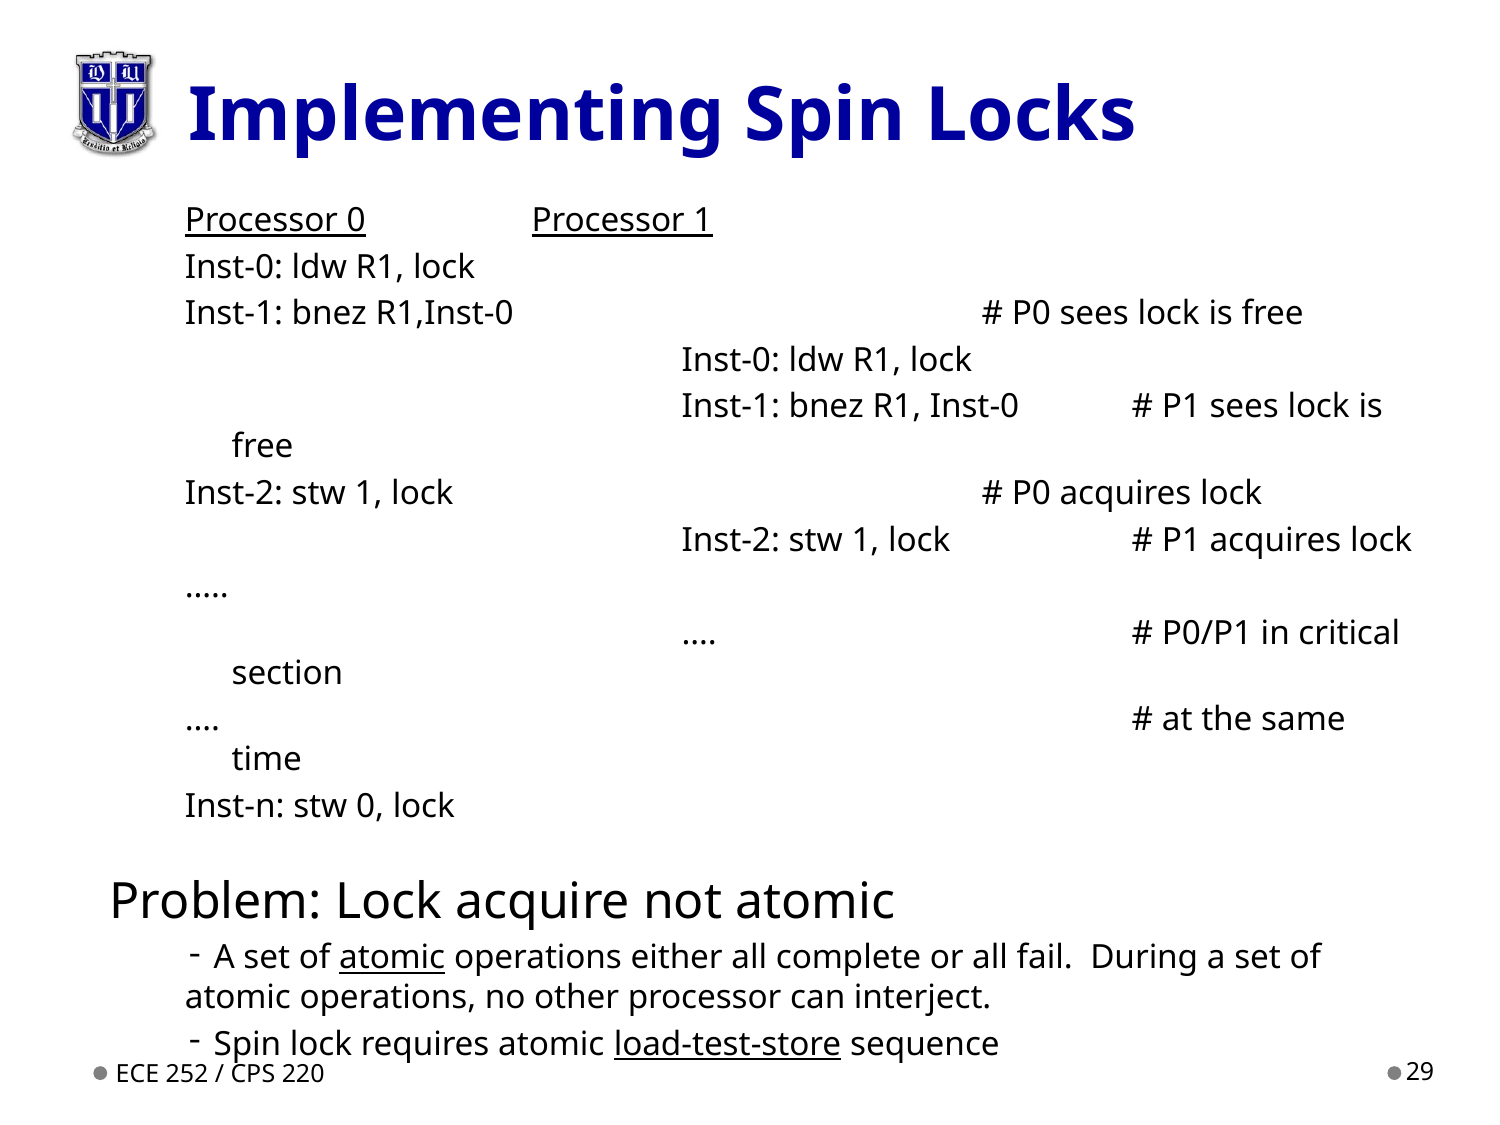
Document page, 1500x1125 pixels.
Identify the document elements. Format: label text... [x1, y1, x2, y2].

picture [62, 45, 163, 161]
text_box Implementing Spin Locks [173, 24, 1475, 163]
footer ECE 252 / CPS 220 [108, 1042, 576, 1103]
slide_number 29 [1401, 1042, 1494, 1103]
list Processor 0 Processor 1 Inst-0: ldw R1, lock Inst-1: bnez R1,Inst-0 # P0 sees lock is free Inst-0: ldw R1, lock Inst-1: bnez R1, Inst-0 # P1 sees lock is free Inst-2: stw 1, lock # P0 acquires lock Inst-2: stw 1, lock # P1 acquires lock ….. …. # P0/P1 in critical section …. # at the same time Inst-n: stw 0, lock Problem: Lock acquire not atomic A set of atomic operations either all complete or all fail. During a set of atomic operations, no other processor can interject. Spin lock requires atomic load-test-store sequence [94, 190, 1431, 1017]
